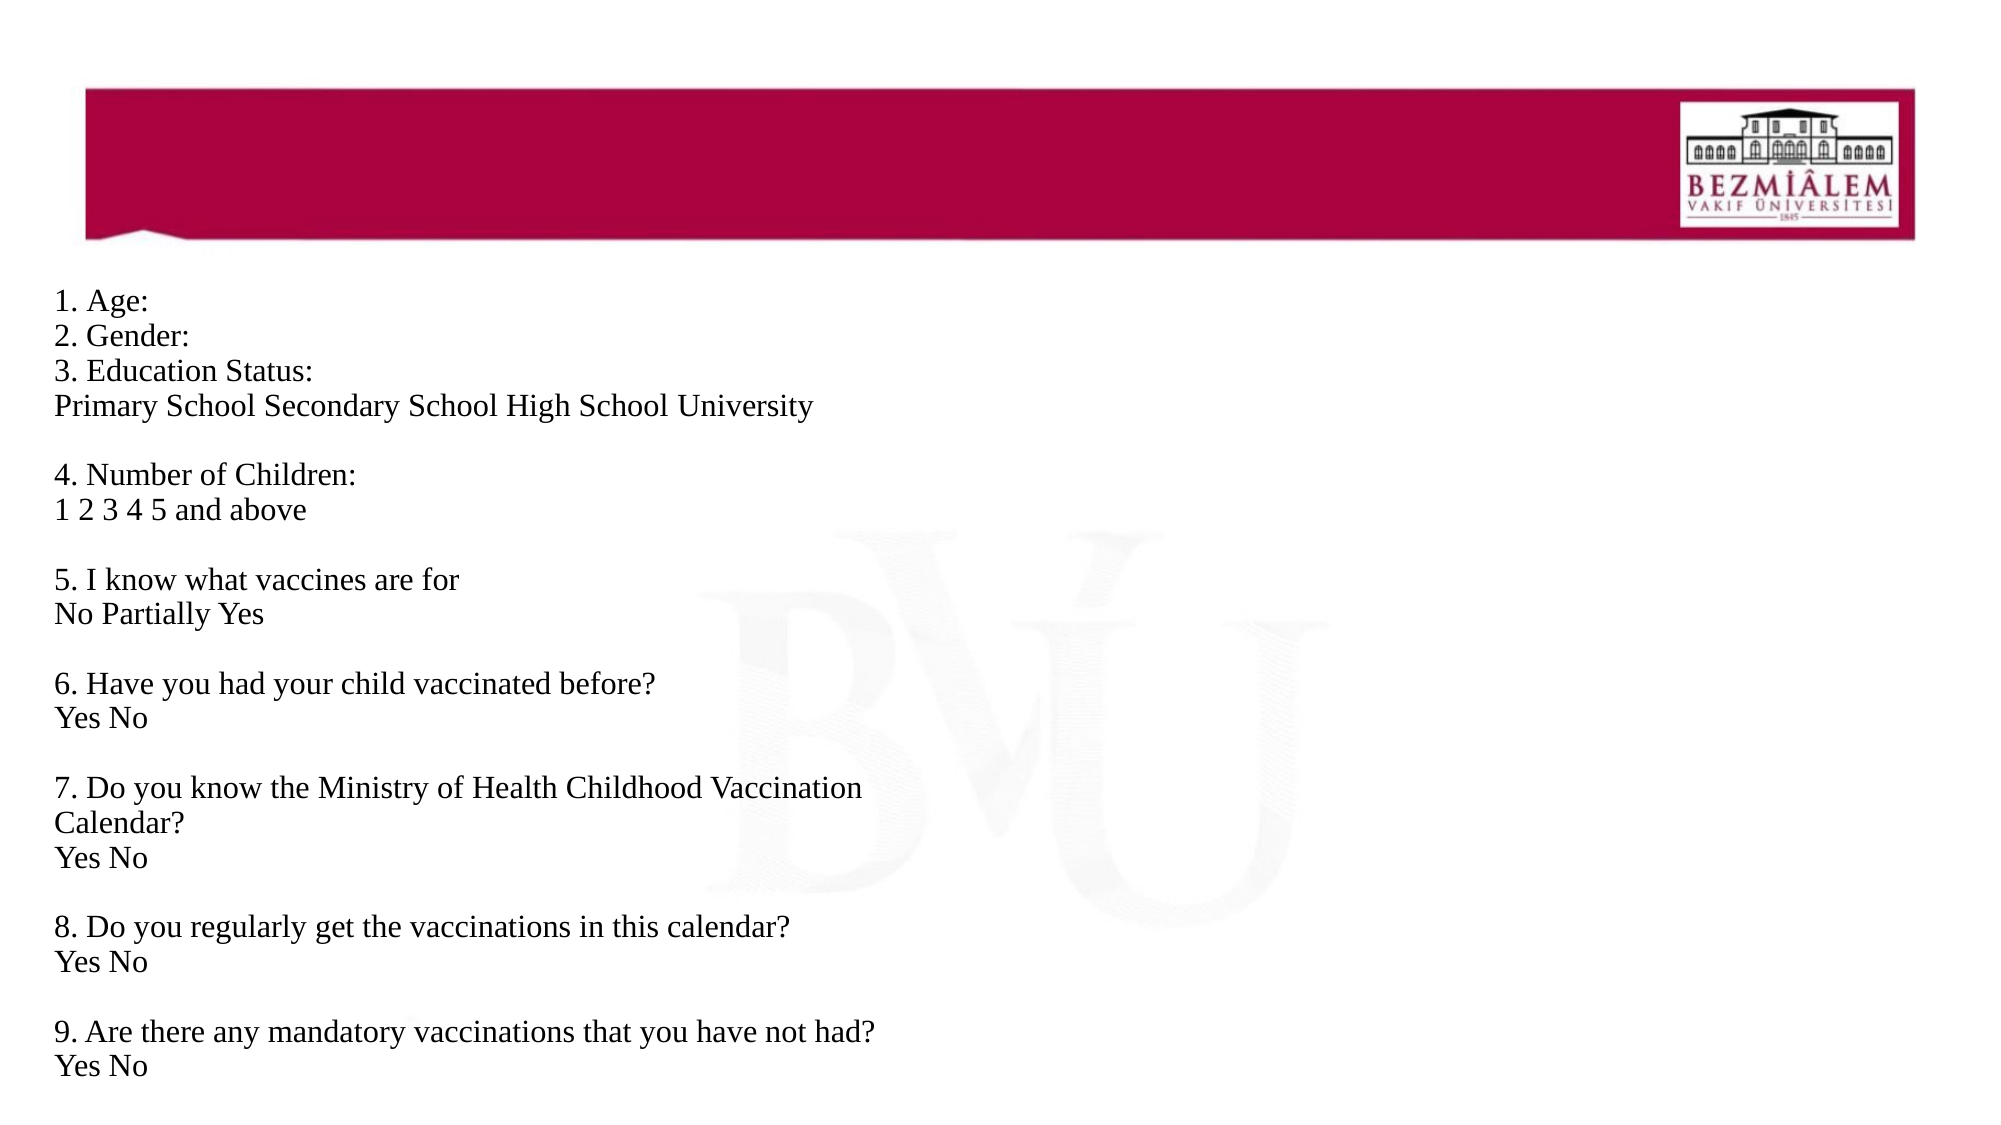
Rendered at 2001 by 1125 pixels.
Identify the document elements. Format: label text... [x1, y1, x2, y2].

list 1. Age: 2. Gender: 3. Education Status: Primary School Secondary School High School University 4. Number of Children: 1 2 3 4 5 and above 5. I know what vaccines are for No Partially Yes 6. Have you had your child vaccinated before? Yes No 7. Do you know the Ministry of Health Childhood Vaccination Calendar? Yes No 8. Do you regularly get the vaccinations in this calendar? Yes No 9. Are there any mandatory vaccinations that you have not had? Yes No [39, 276, 985, 1100]
picture [0, 0, 2000, 1125]
